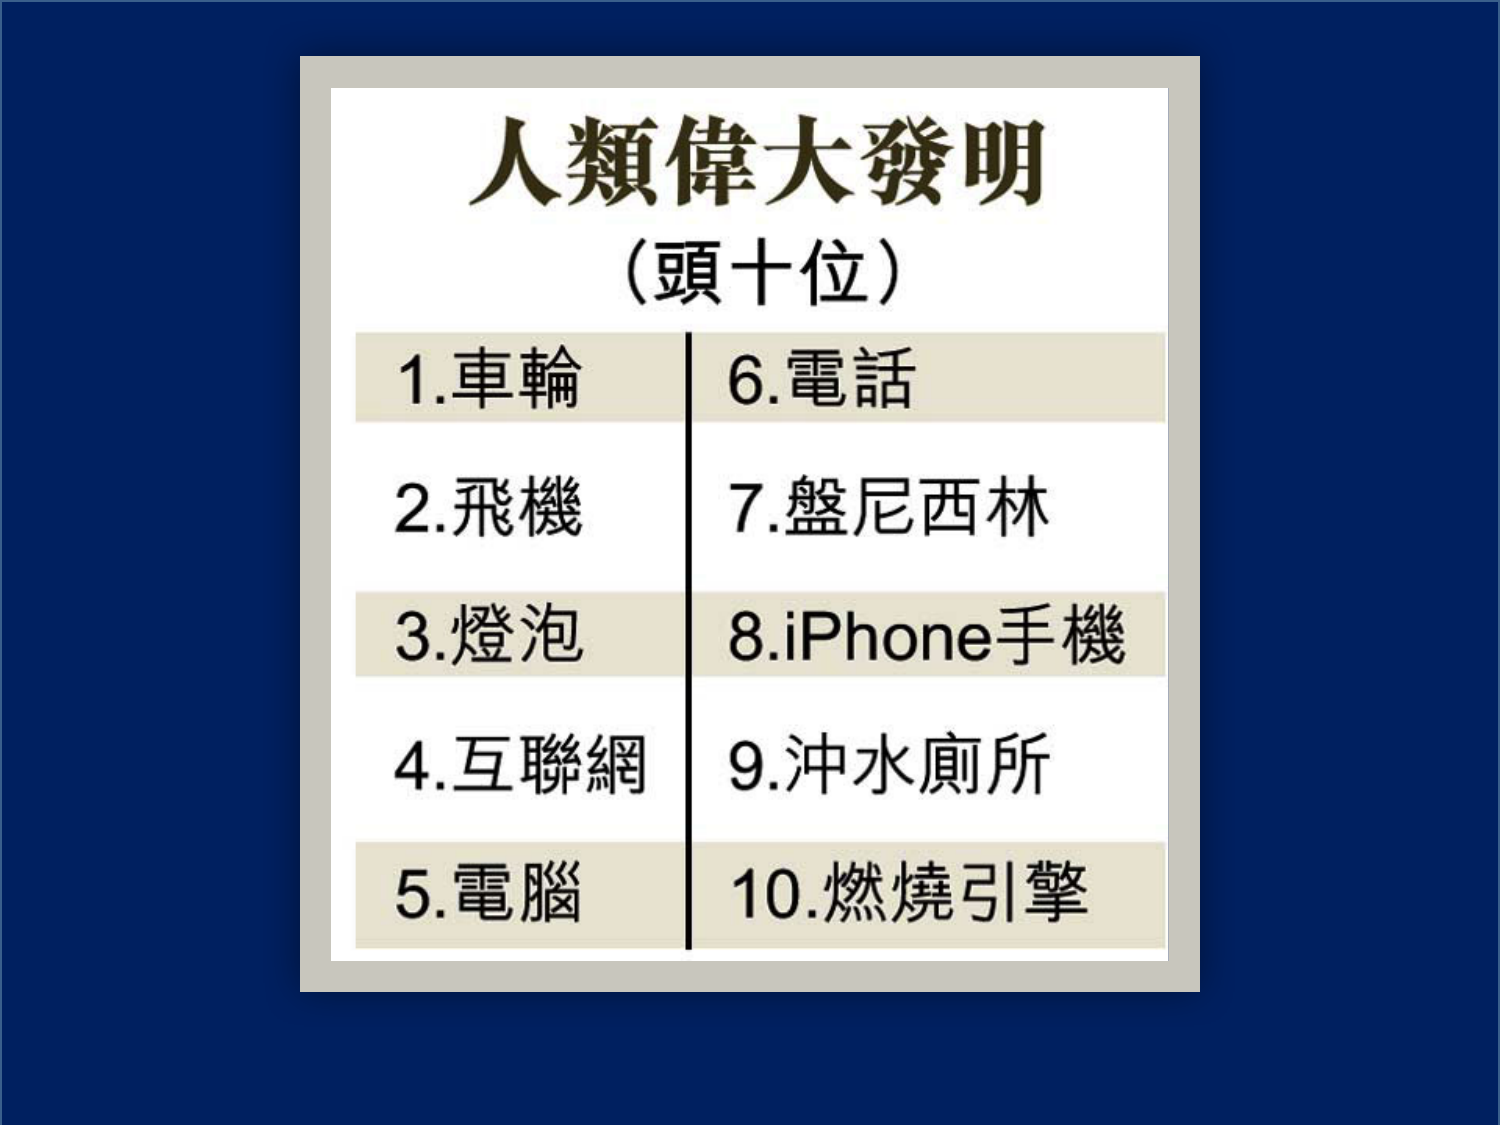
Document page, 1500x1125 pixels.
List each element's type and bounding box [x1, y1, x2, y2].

text_box [0, 0, 1500, 1125]
picture [330, 87, 1169, 962]
